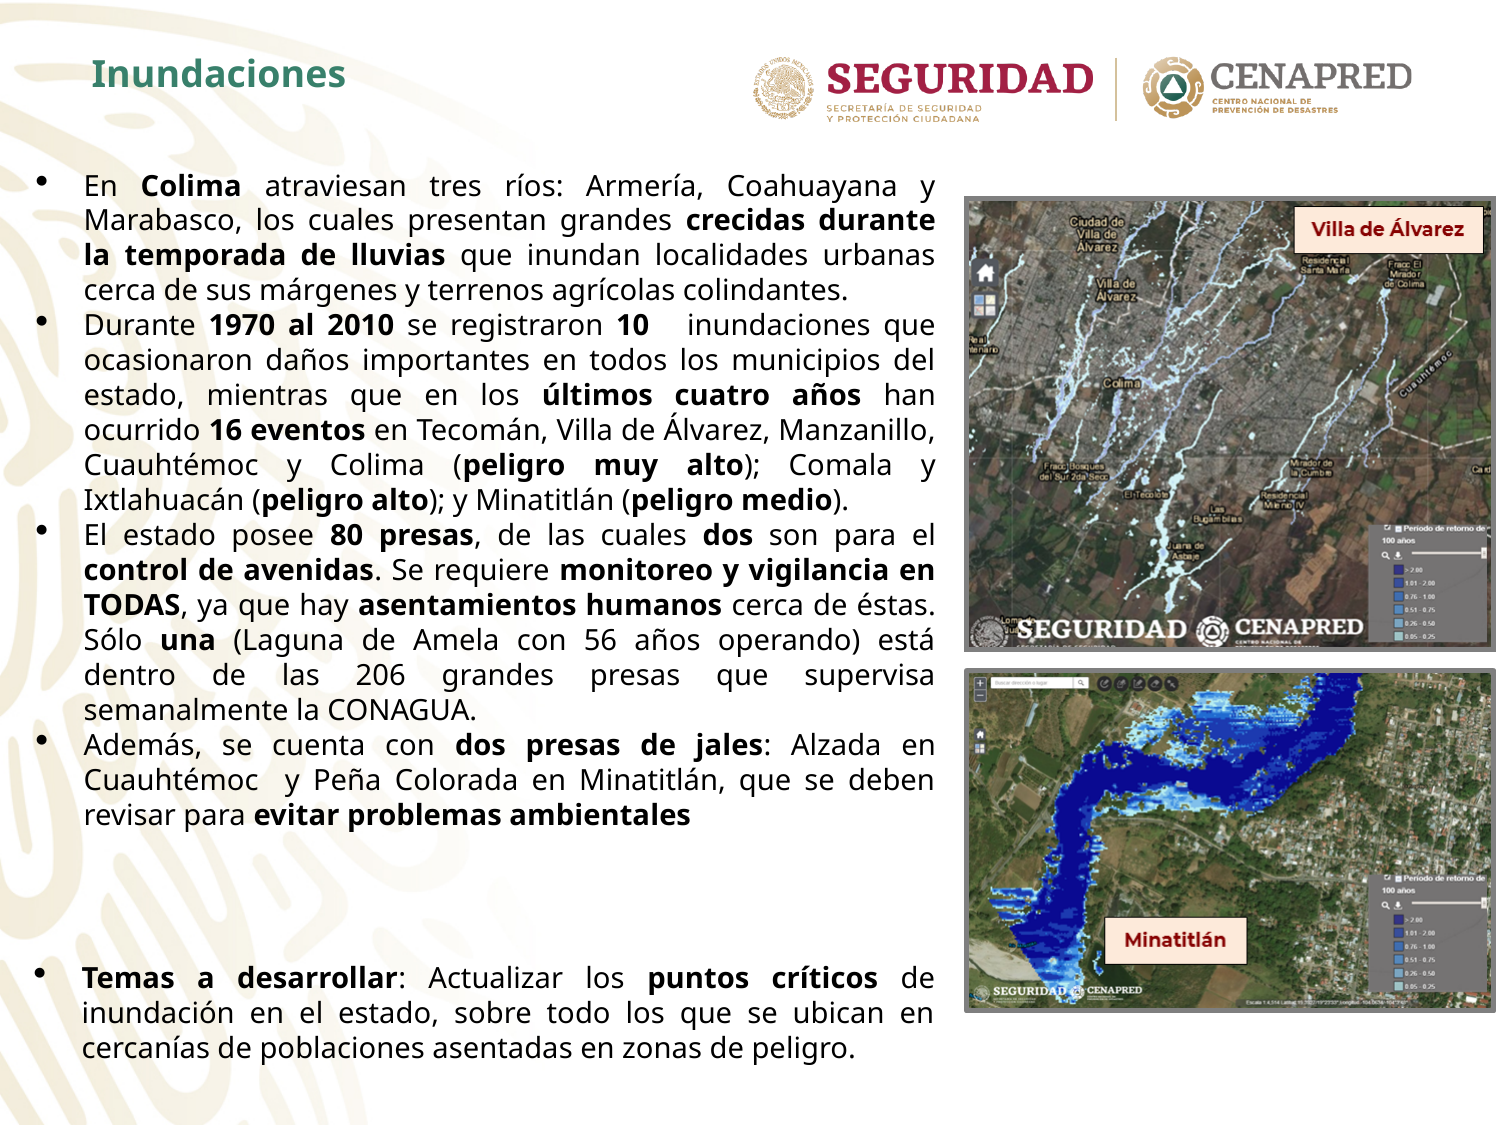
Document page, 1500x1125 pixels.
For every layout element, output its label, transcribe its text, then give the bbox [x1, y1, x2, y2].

text_box Temas a desarrollar: Actualizar los puntos críticos de inundación en el estado, sobre todo los que se ubican en cercanías de poblaciones asentadas en zonas de peligro. [20, 952, 950, 1072]
picture [0, 0, 1496, 1125]
text_box Inundaciones [76, 42, 362, 103]
picture [1139, 53, 1412, 122]
text_box En Colima atraviesan tres ríos: Armería, Coahuayana y Marabasco, los cuales presentan grandes crecidas durante la temporada de lluvias que inundan localidades urbanas cerca de sus márgenes y terrenos agrícolas colindantes. Durante 1970 al 2010 se registraron 10 inundaciones que ocasionaron daños importantes en todos los municipios del estado, mientras que en los últimos cuatro años han ocurrido 16 eventos en Tecomán, Villa de Álvarez, Manzanillo, Cuauhtémoc y Colima (peligro muy alto); Comala y Ixtlahuacán (peligro alto); y Minatitlán (peligro medio). El estado posee 80 presas, de las cuales dos son para el control de avenidas. Se requiere monitoreo y vigilancia en TODAS, ya que hay asentamientos humanos cerca de éstas. Sólo una (Laguna de Amela con 56 años operando) está dentro de las 206 grandes presas que supervisa semanalmente la CONAGUA. Además, se cuenta con dos presas de jales: Alzada en Cuauhtémoc y Peña Colorada en Minatitlán, que se deben revisar para evitar problemas ambientales [22, 159, 951, 839]
